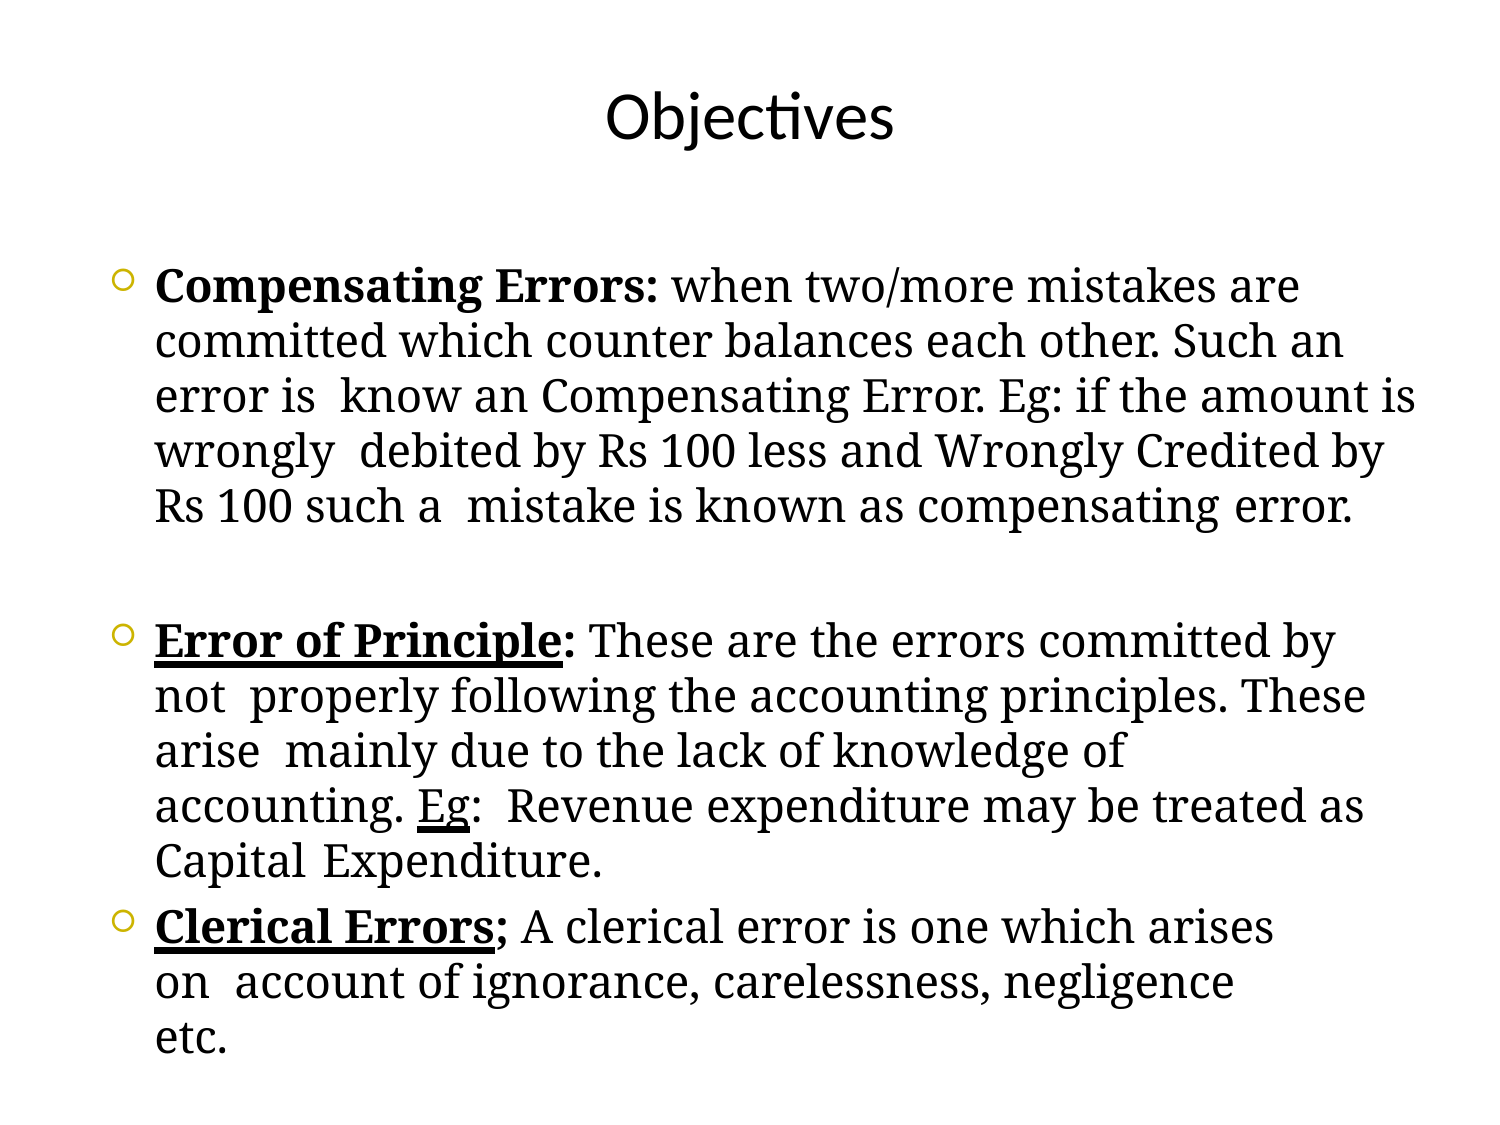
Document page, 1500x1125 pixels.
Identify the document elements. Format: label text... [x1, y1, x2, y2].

title Objectives [589, 16, 910, 181]
text_box Compensating Errors: when two/more mistakes are committed which counter balances each other. Such an error is know an Compensating Error. Eg: if the amount is wrongly debited by Rs 100 less and Wrongly Credited by Rs 100 such a mistake is known as compensating error. Error of Principle: These are the errors committed by not properly following the accounting principles. These arise mainly due to the lack of knowledge of accounting. Eg: Revenue expenditure may be treated as Capital Expenditure. Clerical Errors; A clerical error is one which arises on account of ignorance, carelessness, negligence etc. [107, 181, 1428, 1063]
